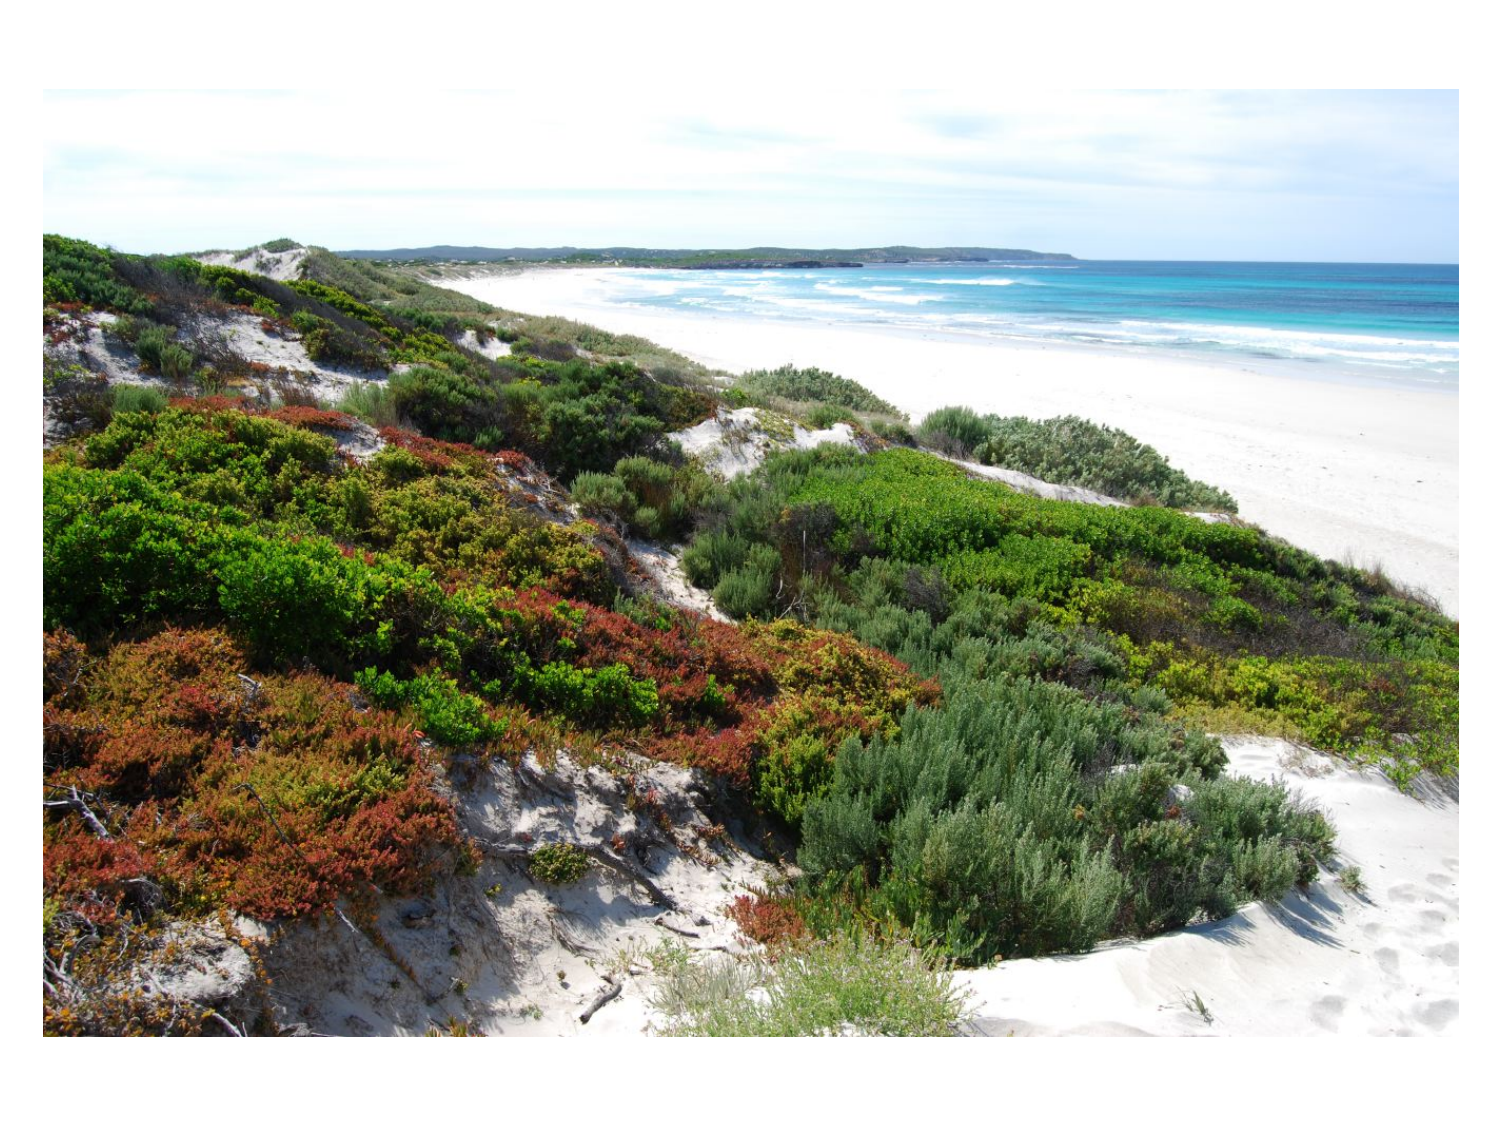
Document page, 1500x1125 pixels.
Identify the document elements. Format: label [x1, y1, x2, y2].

list [42, 89, 1459, 1038]
